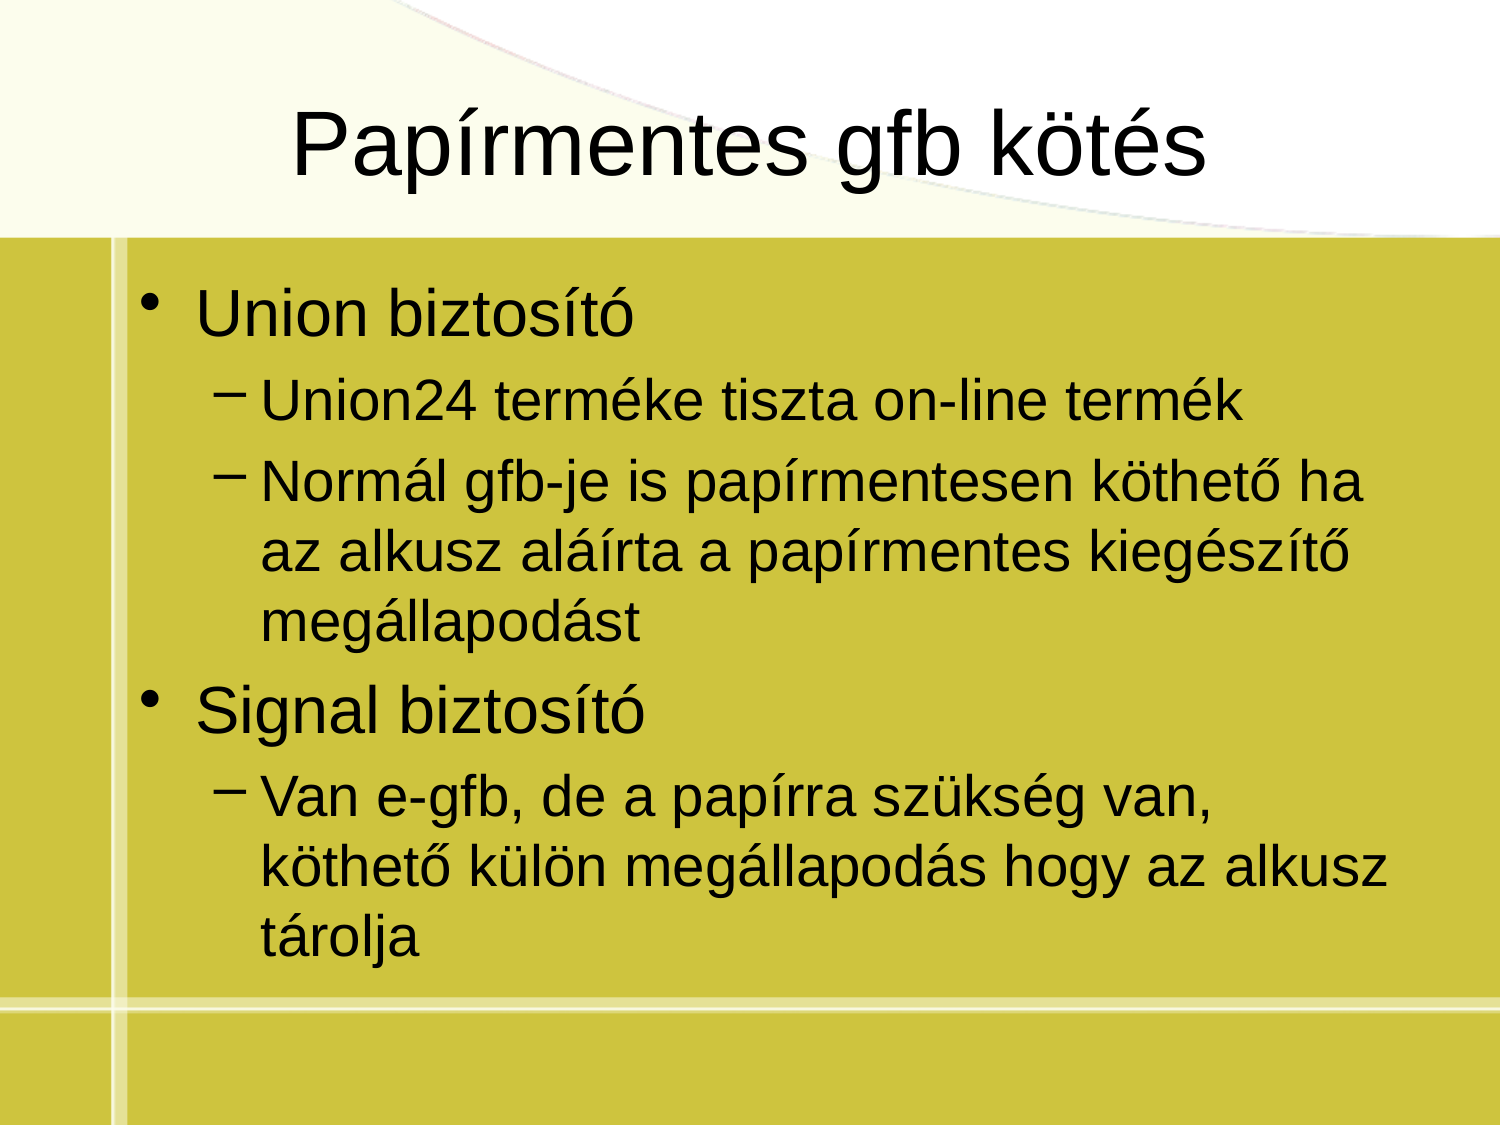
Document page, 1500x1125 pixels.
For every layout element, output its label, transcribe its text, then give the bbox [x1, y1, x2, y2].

title Papírmentes gfb kötés [74, 44, 1426, 233]
list Union biztosító Union24 terméke tiszta on-line termék Normál gfb-je is papírmentesen köthető ha az alkusz aláírta a papírmentes kiegészítő megállapodást Signal biztosító Van e-gfb, de a papírra szükség van, köthető külön megállapodás hogy az alkusz tárolja [123, 262, 1426, 1006]
picture [0, 0, 1500, 1125]
